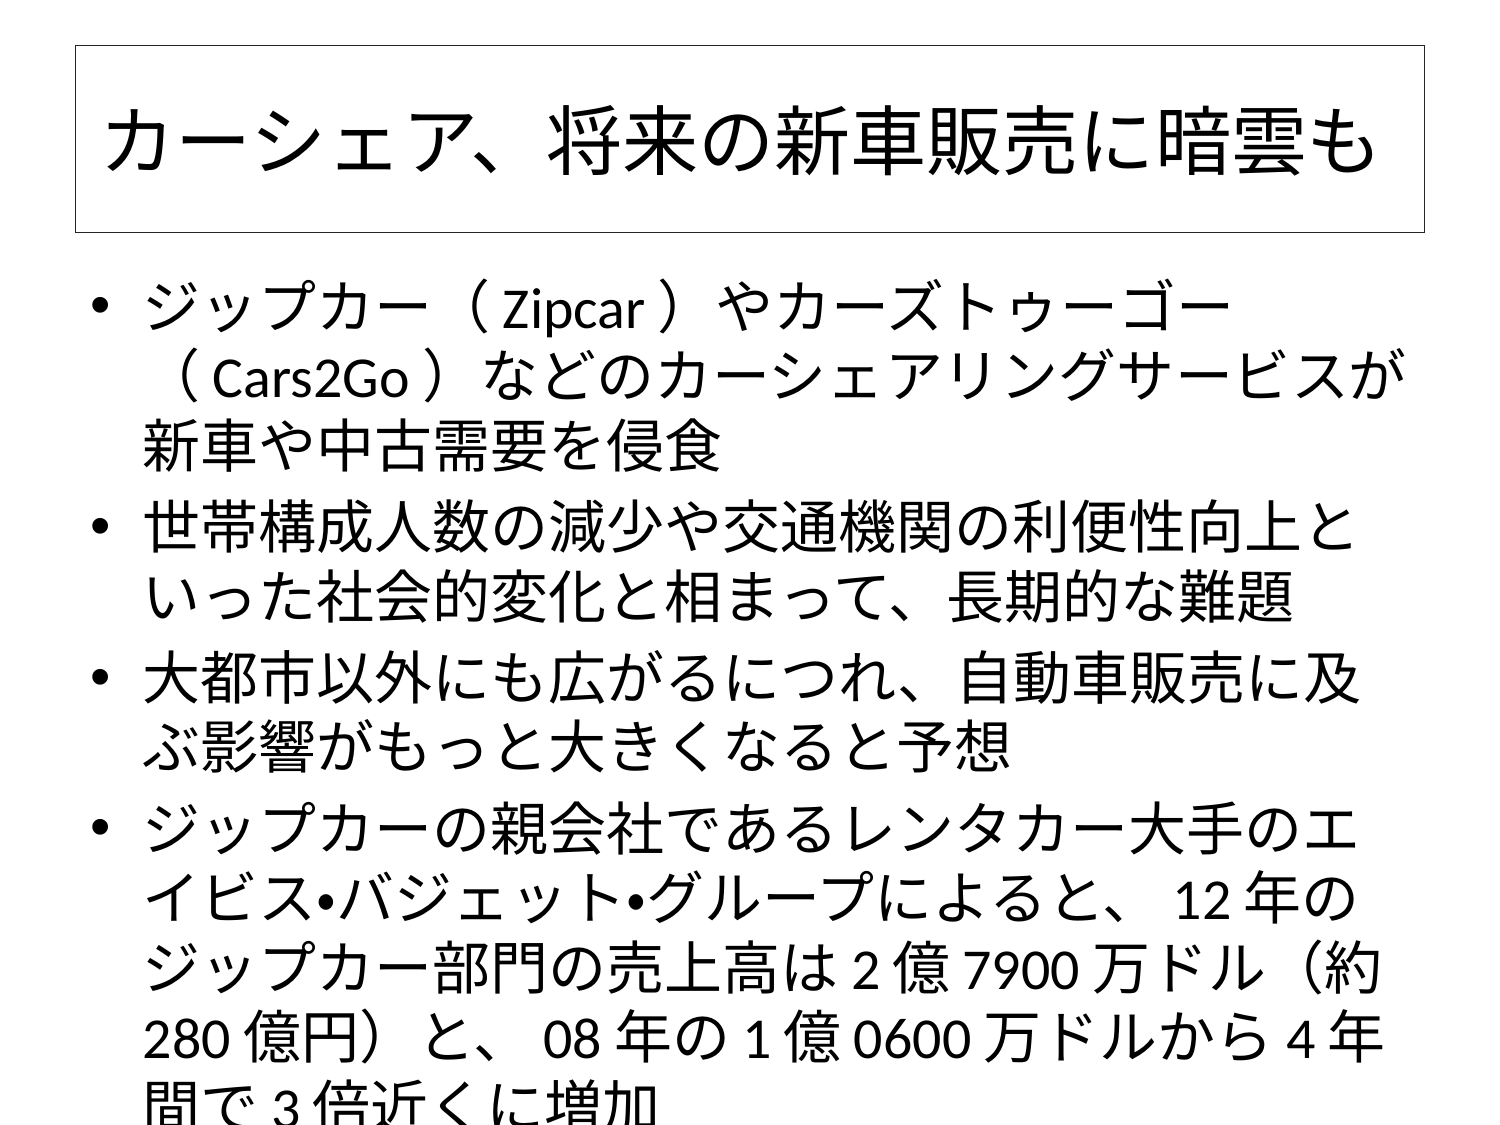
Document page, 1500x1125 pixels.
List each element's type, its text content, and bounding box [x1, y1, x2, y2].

title カーシェア、将来の新車販売に暗雲も [75, 45, 1425, 233]
list ジップカー（Zipcar）やカーズトゥーゴー（Cars2Go）などのカーシェアリングサービスが新車や中古需要を侵食 世帯構成人数の減少や交通機関の利便性向上といった社会的変化と相まって、長期的な難題 大都市以外にも広がるにつれ、自動車販売に及ぶ影響がもっと大きくなると予想 ジップカーの親会社であるレンタカー大手のエイビス・バジェット・グループによると、12年のジップカー部門の売上高は2億7900万ドル（約280億円）と、08年の1億0600万ドルから4年間で3倍近くに増加 [75, 262, 1425, 1125]
